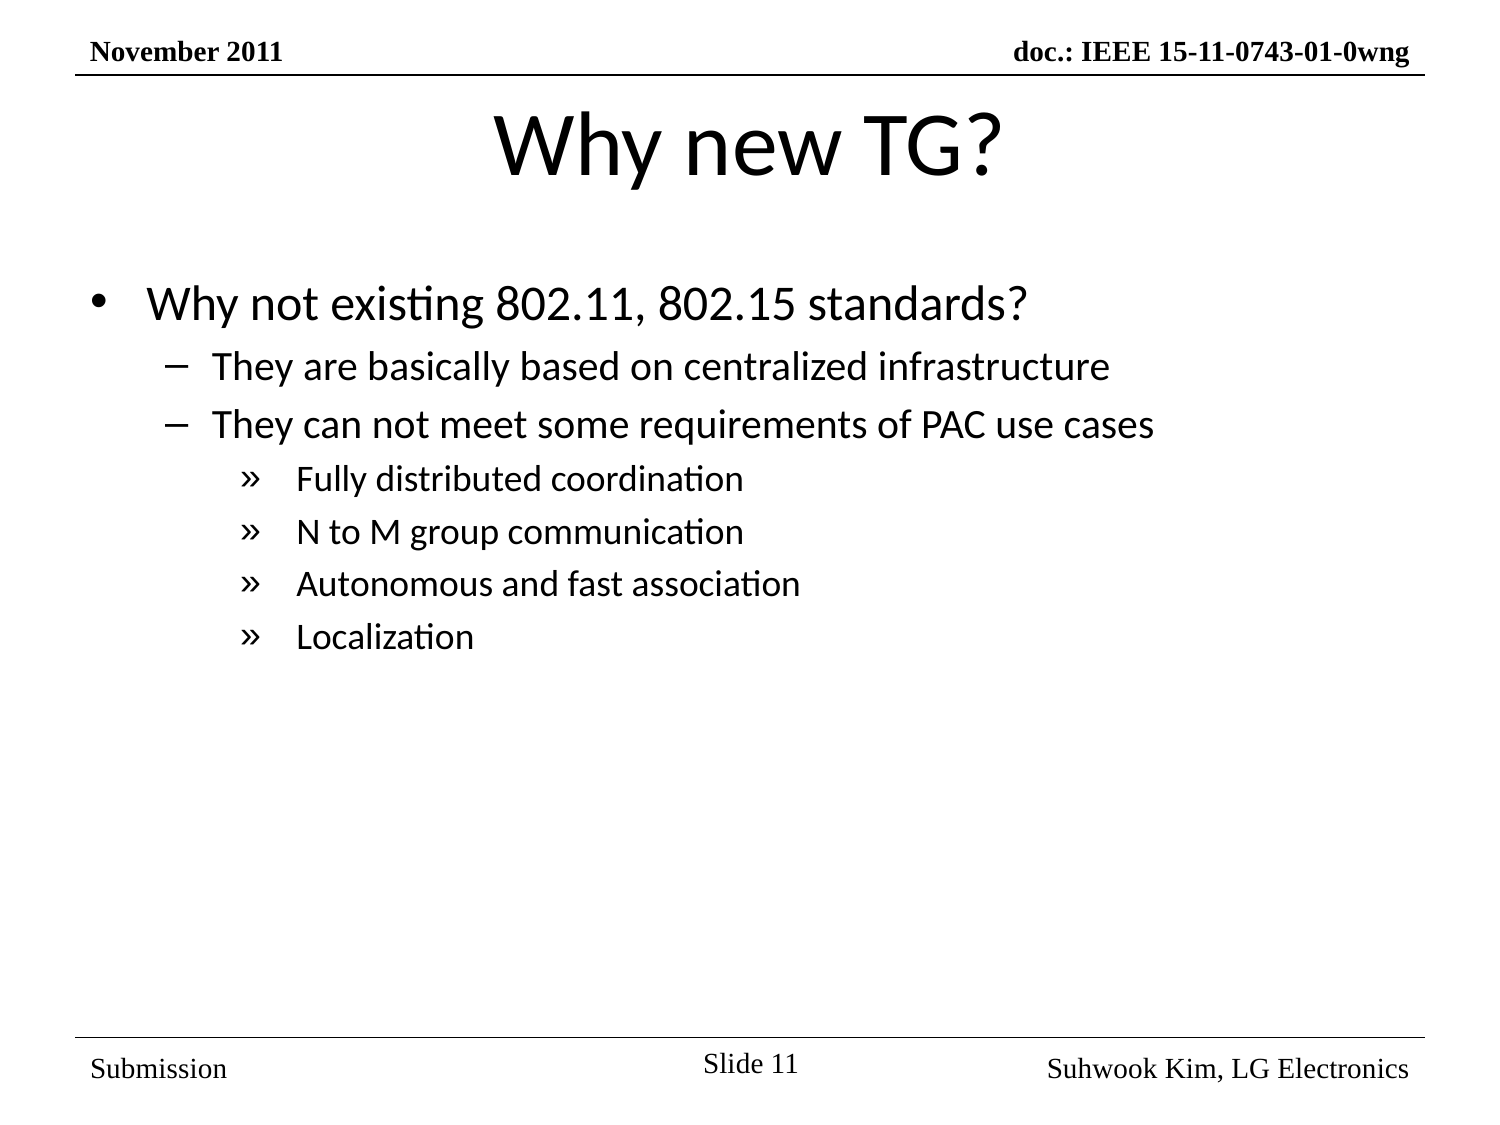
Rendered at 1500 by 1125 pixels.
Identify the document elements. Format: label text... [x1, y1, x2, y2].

list Why not existing 802.11, 802.15 standards? They are basically based on centralized infrastructure They can not meet some requirements of PAC use cases Fully distributed coordination N to M group communication Autonomous and fast association Localization [75, 262, 1425, 1005]
text_box Slide 11 [688, 1037, 815, 1088]
title Why new TG? [75, 45, 1425, 233]
